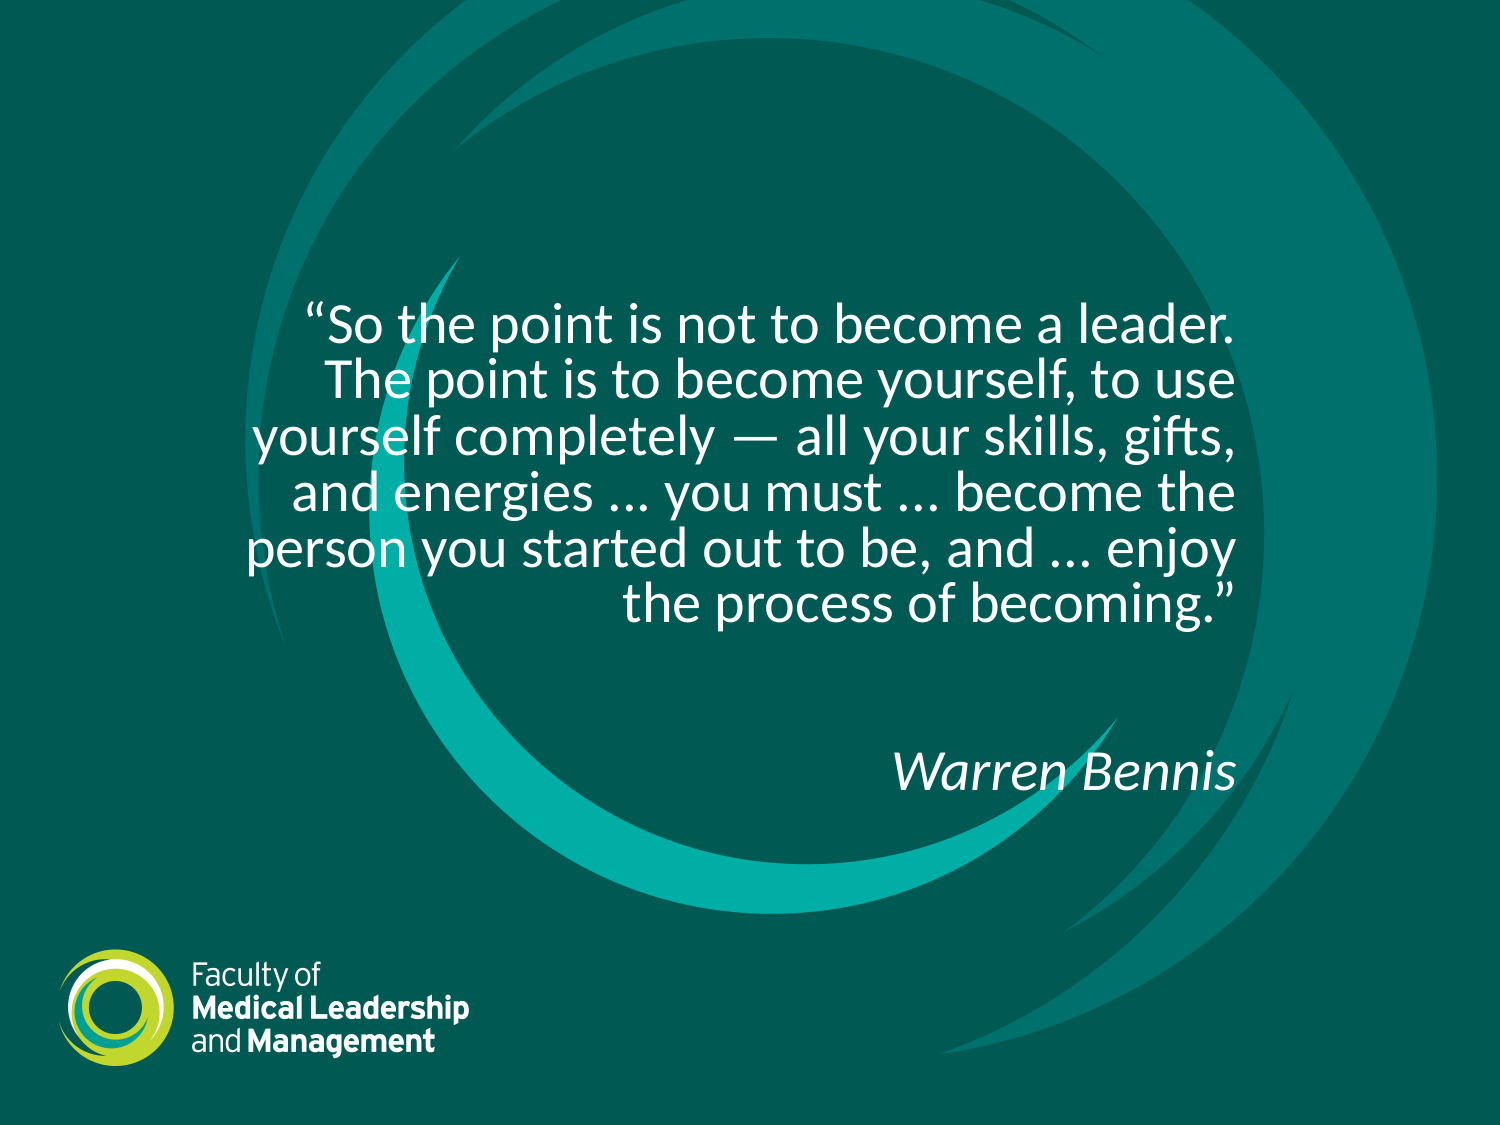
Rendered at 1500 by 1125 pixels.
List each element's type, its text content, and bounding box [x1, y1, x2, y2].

title “So the point is not to become a leader. The point is to become yourself, to use yourself completely — all your skills, gifts, and energies ... you must ... become the person you started out to be, and ... enjoy the process of becoming.” Warren Bennis [206, 290, 1252, 681]
picture [0, 0, 1500, 1125]
